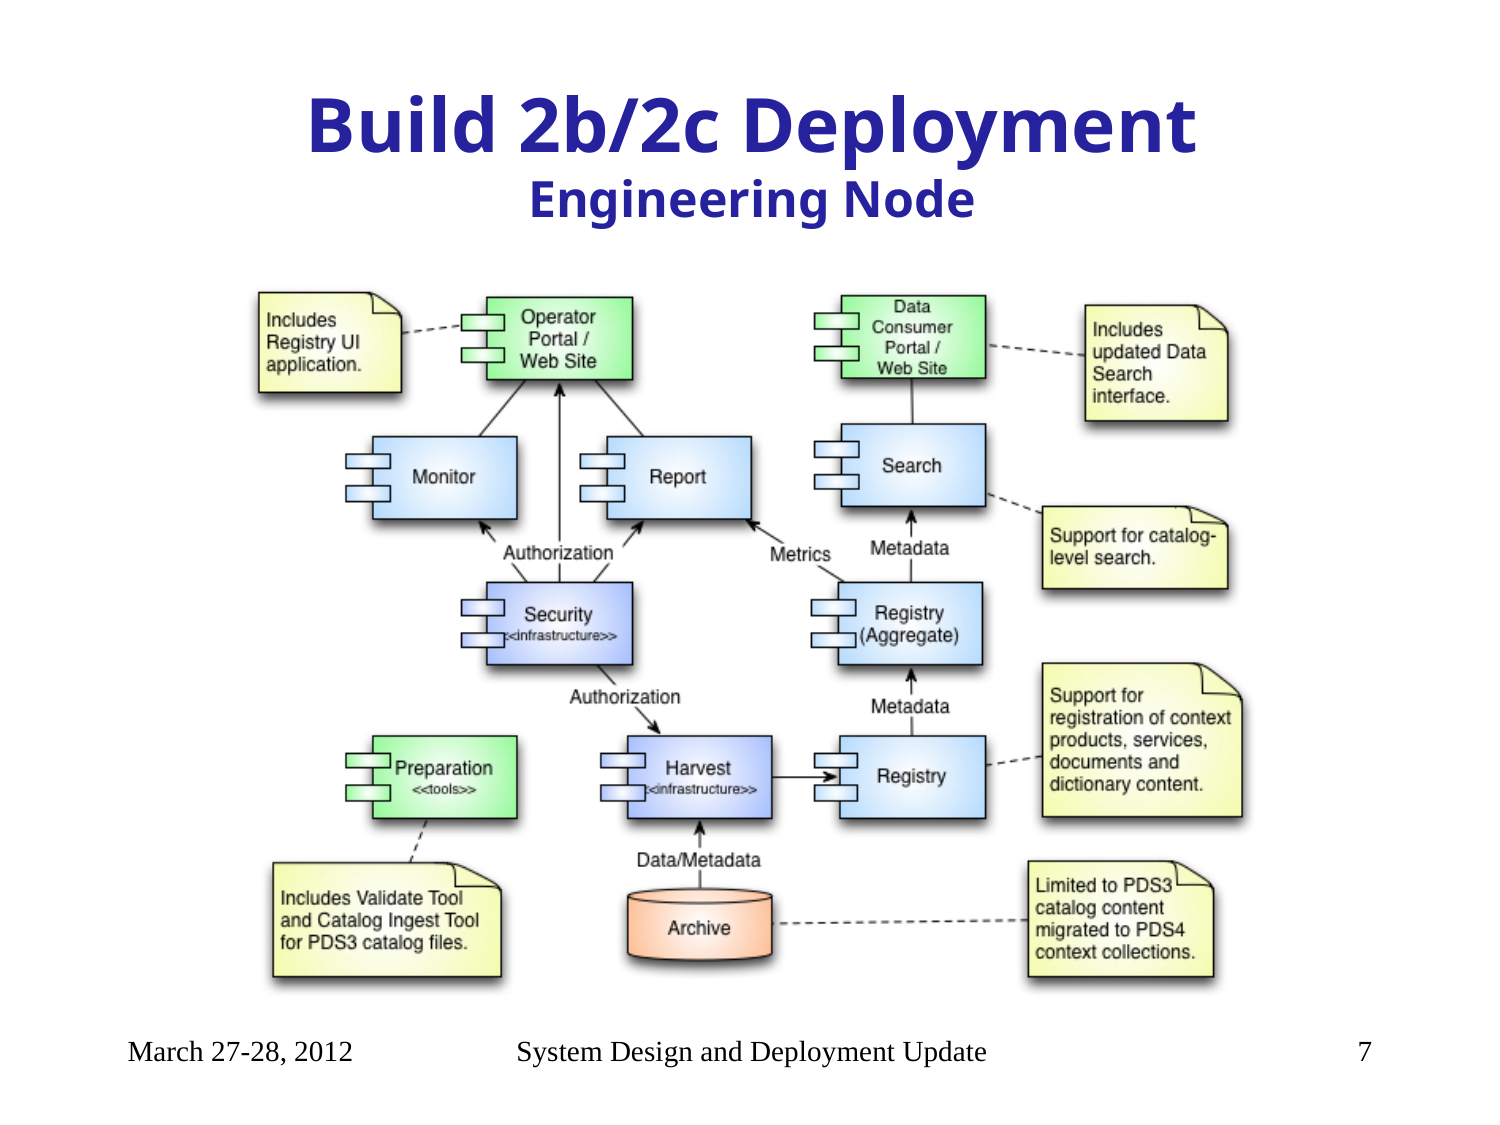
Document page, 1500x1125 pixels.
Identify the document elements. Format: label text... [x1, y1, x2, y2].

footer System Design and Deployment Update [474, 1024, 1030, 1101]
slide_number 7 [1074, 1024, 1388, 1101]
title Build 2b/2c Deployment Engineering Node [114, 58, 1390, 247]
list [112, 281, 1388, 1001]
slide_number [112, 1024, 426, 1101]
